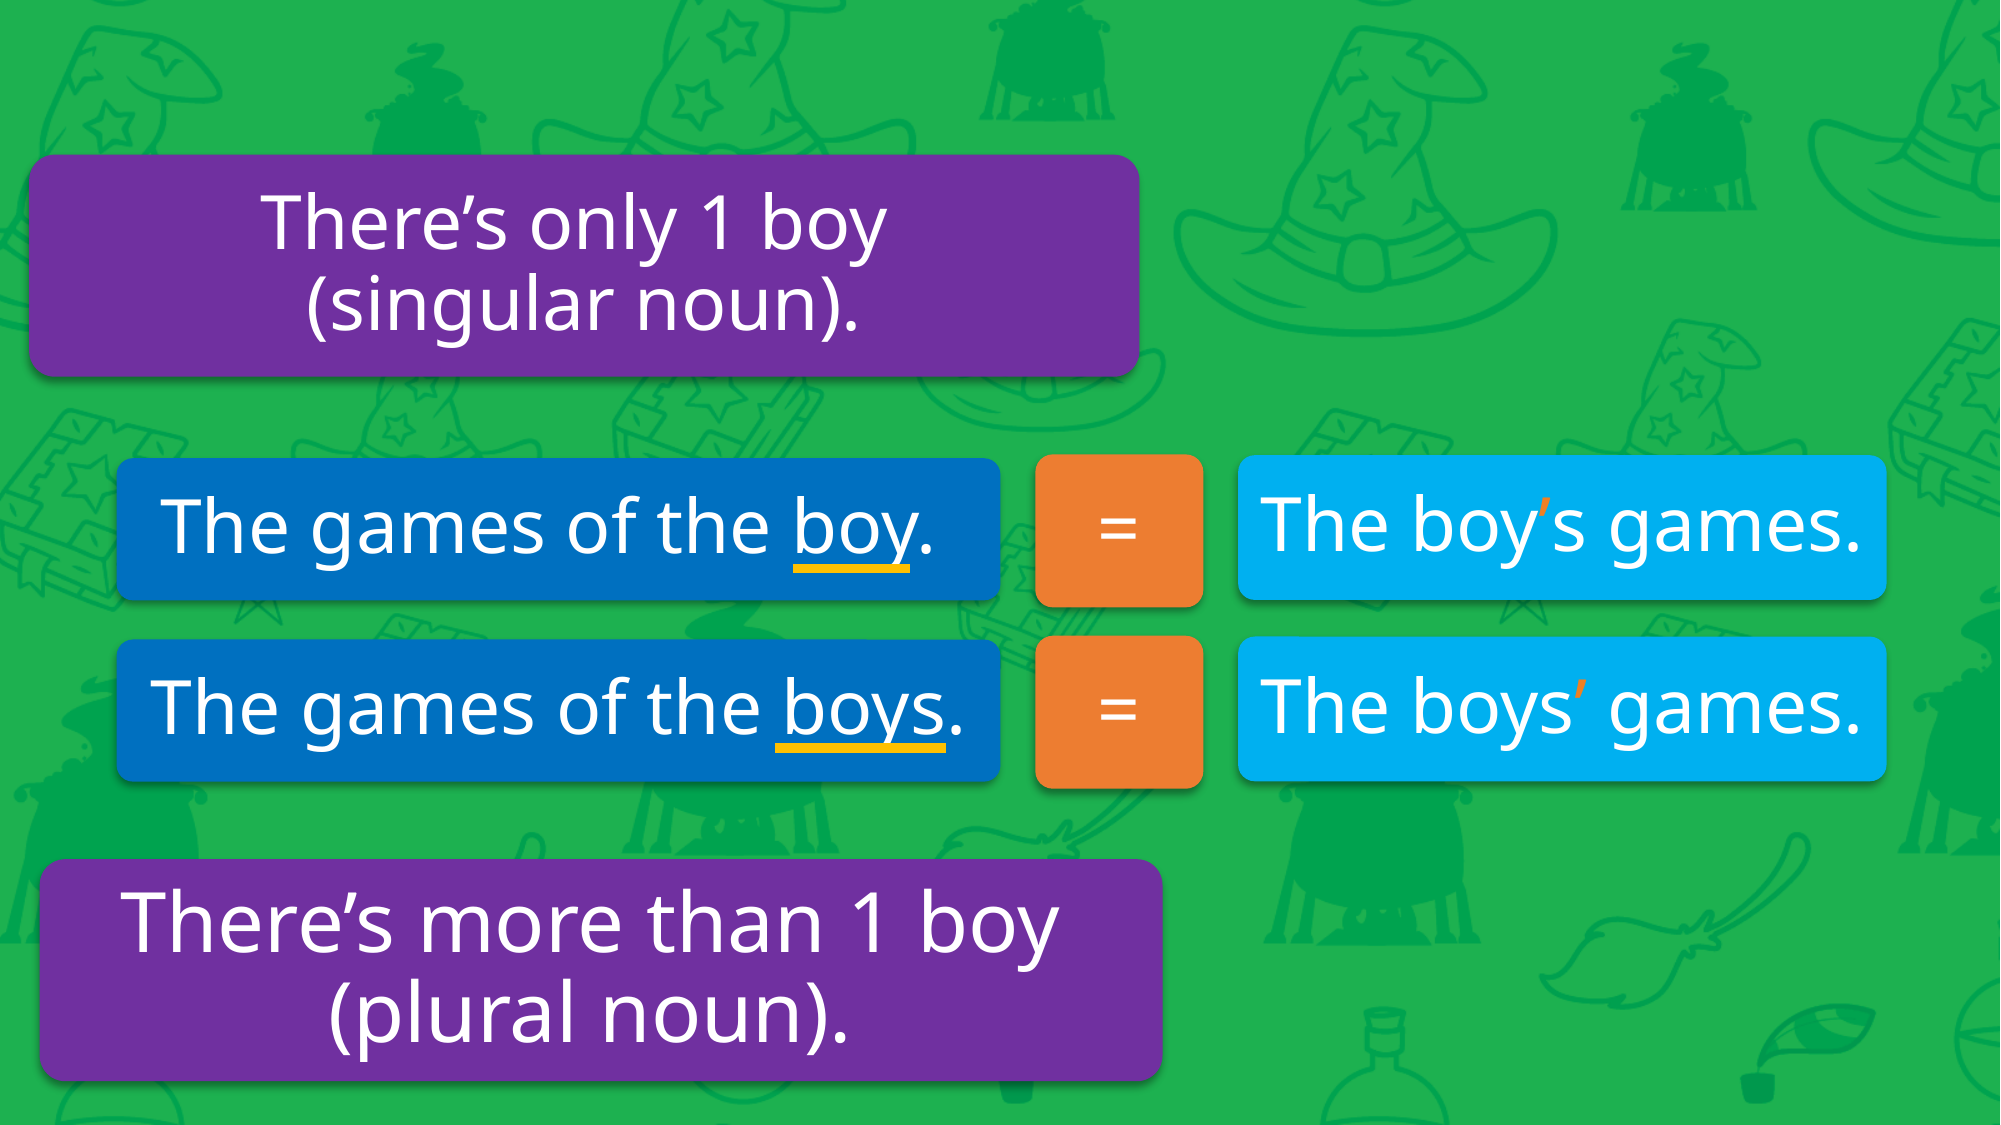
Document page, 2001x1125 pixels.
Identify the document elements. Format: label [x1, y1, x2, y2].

list [0, 0, 2000, 1125]
